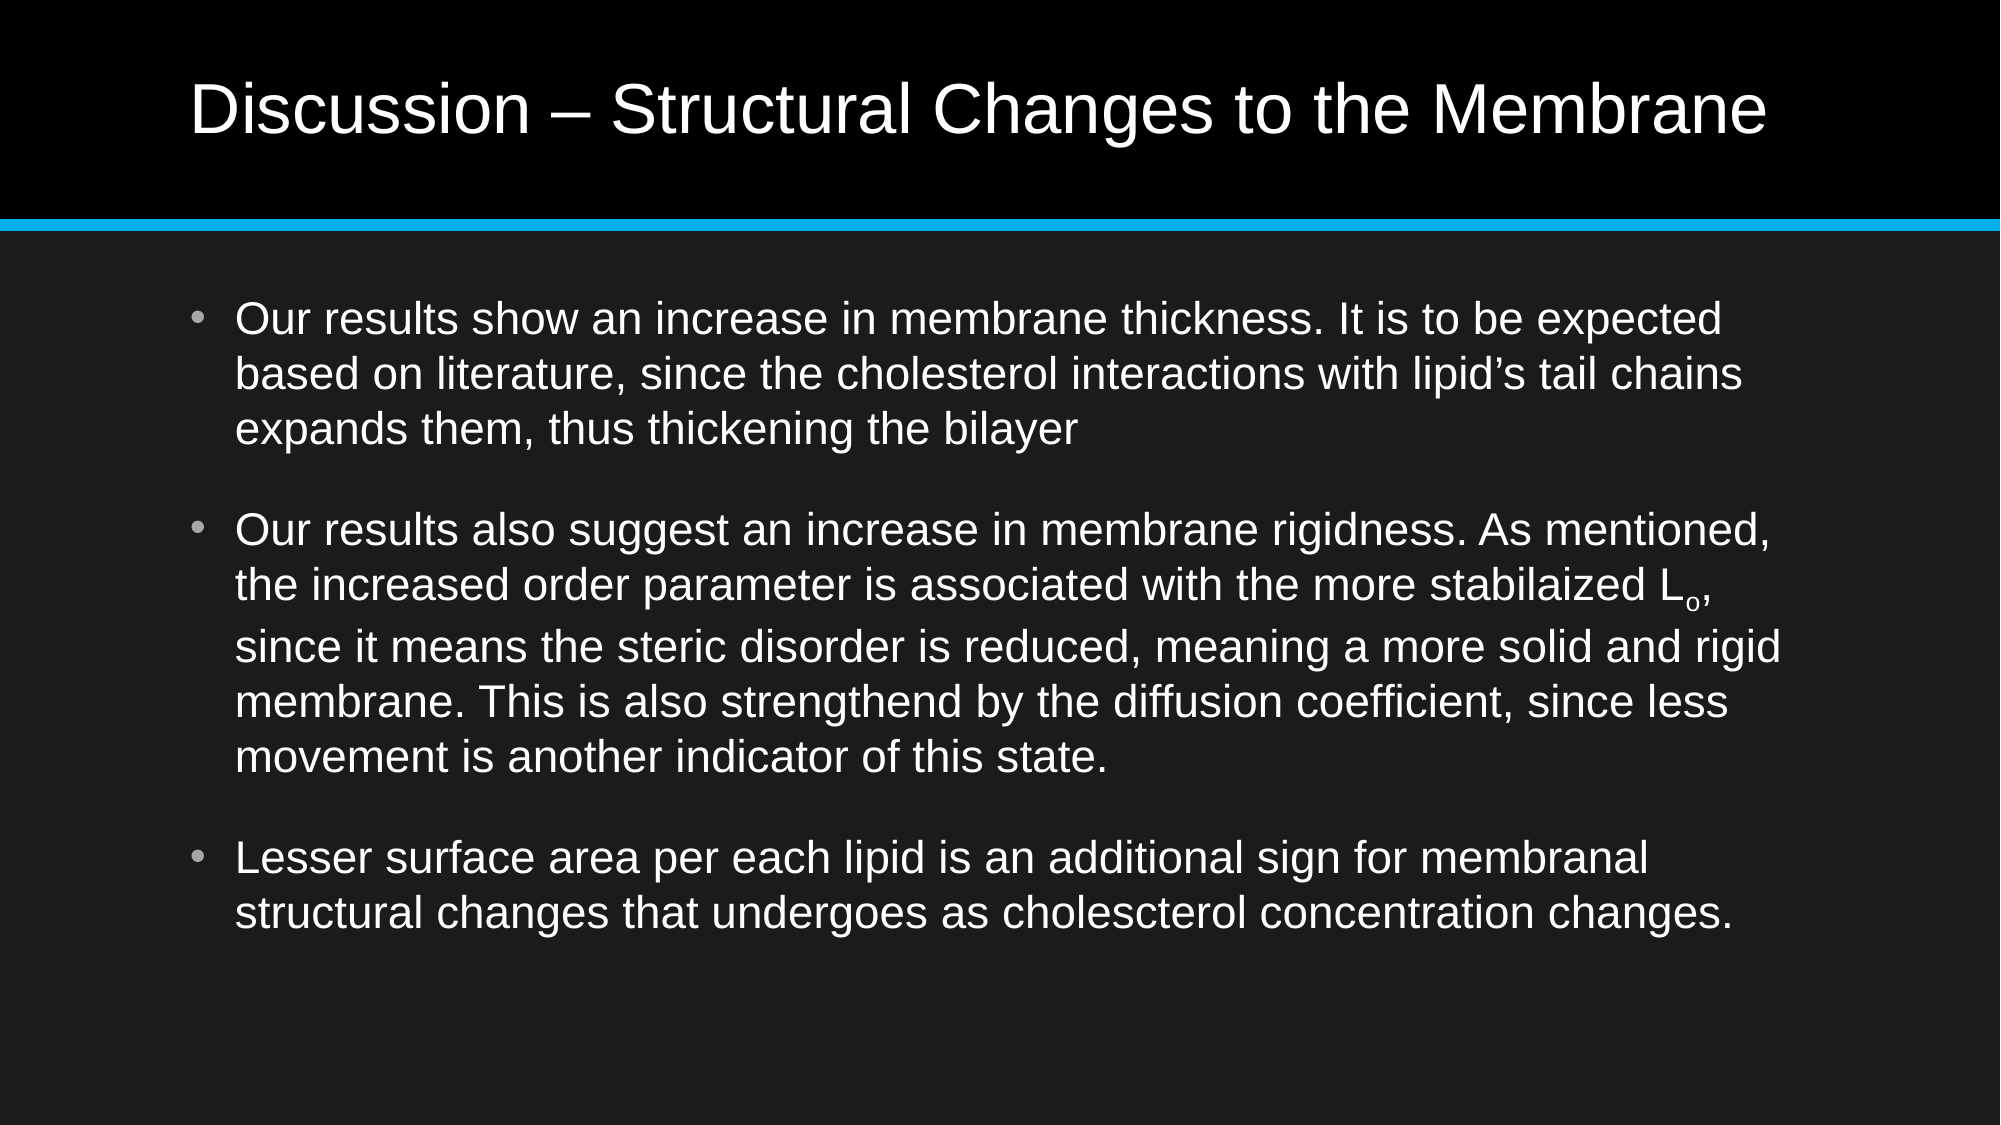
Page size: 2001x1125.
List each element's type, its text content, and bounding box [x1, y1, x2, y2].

list Our results show an increase in membrane thickness. It is to be expected based on literature, since the cholesterol interactions with lipid’s tail chains expands them, thus thickening the bilayer Our results also suggest an increase in membrane rigidness. As mentioned, the increased order parameter is associated with the more stabilaized Lo, since it means the steric disorder is reduced, meaning a more solid and rigid membrane. This is also strengthend by the diffusion coefficient, since less movement is another indicator of this state. Lesser surface area per each lipid is an additional sign for membranal structural changes that undergoes as cholescterol concentration changes. [174, 281, 1825, 1013]
title Discussion – Structural Changes to the Membrane [174, 20, 1825, 201]
